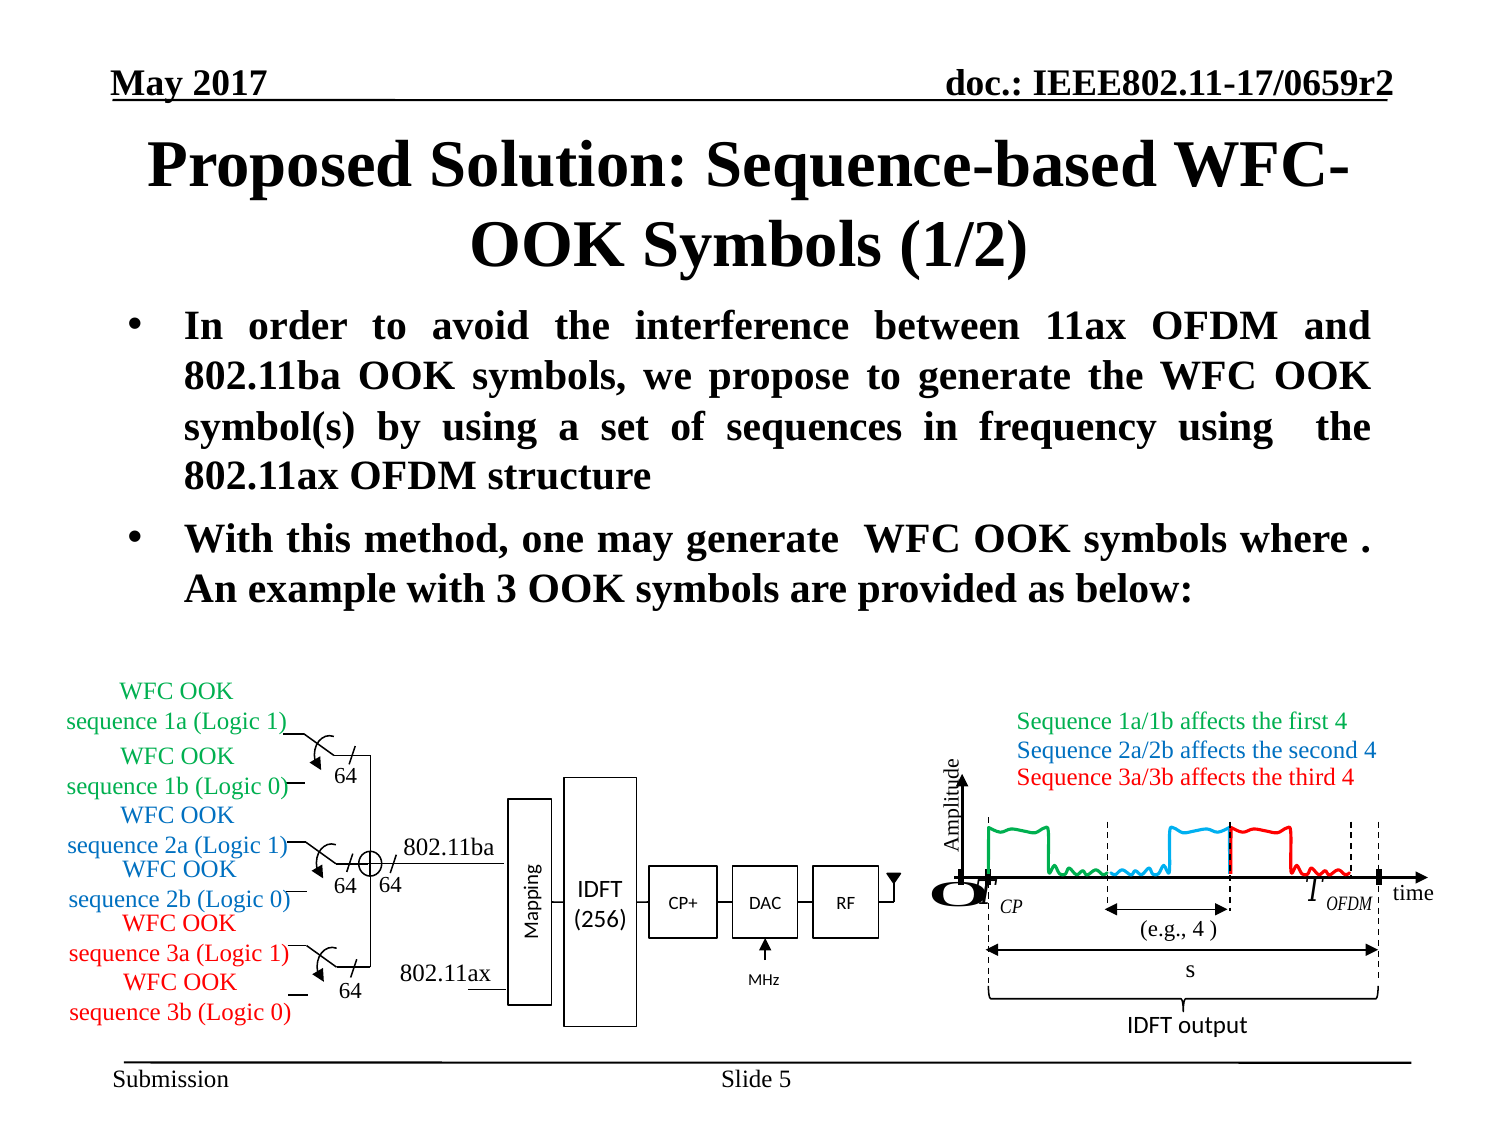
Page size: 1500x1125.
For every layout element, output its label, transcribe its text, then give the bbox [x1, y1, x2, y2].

text_box [564, 777, 637, 865]
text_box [926, 697, 1446, 1047]
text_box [49, 666, 382, 1034]
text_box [342, 856, 358, 870]
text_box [346, 961, 362, 975]
text_box RF [813, 865, 879, 939]
text_box Mapping [508, 798, 552, 1006]
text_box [344, 748, 360, 762]
text_box 64 [387, 871, 417, 905]
text_box 802.11ba [388, 823, 510, 869]
text_box [564, 940, 637, 1027]
text_box DAC [732, 865, 798, 939]
title Proposed Solution: Sequence-based WFC-OOK Symbols (1/2) [112, 112, 1388, 288]
slide_number Slide 5 [712, 1061, 800, 1123]
text_box 802.11ax [387, 949, 513, 994]
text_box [385, 857, 401, 871]
text_box CP+ [648, 865, 718, 939]
text_box IDFT (256) [554, 865, 647, 940]
text_box [887, 873, 901, 884]
